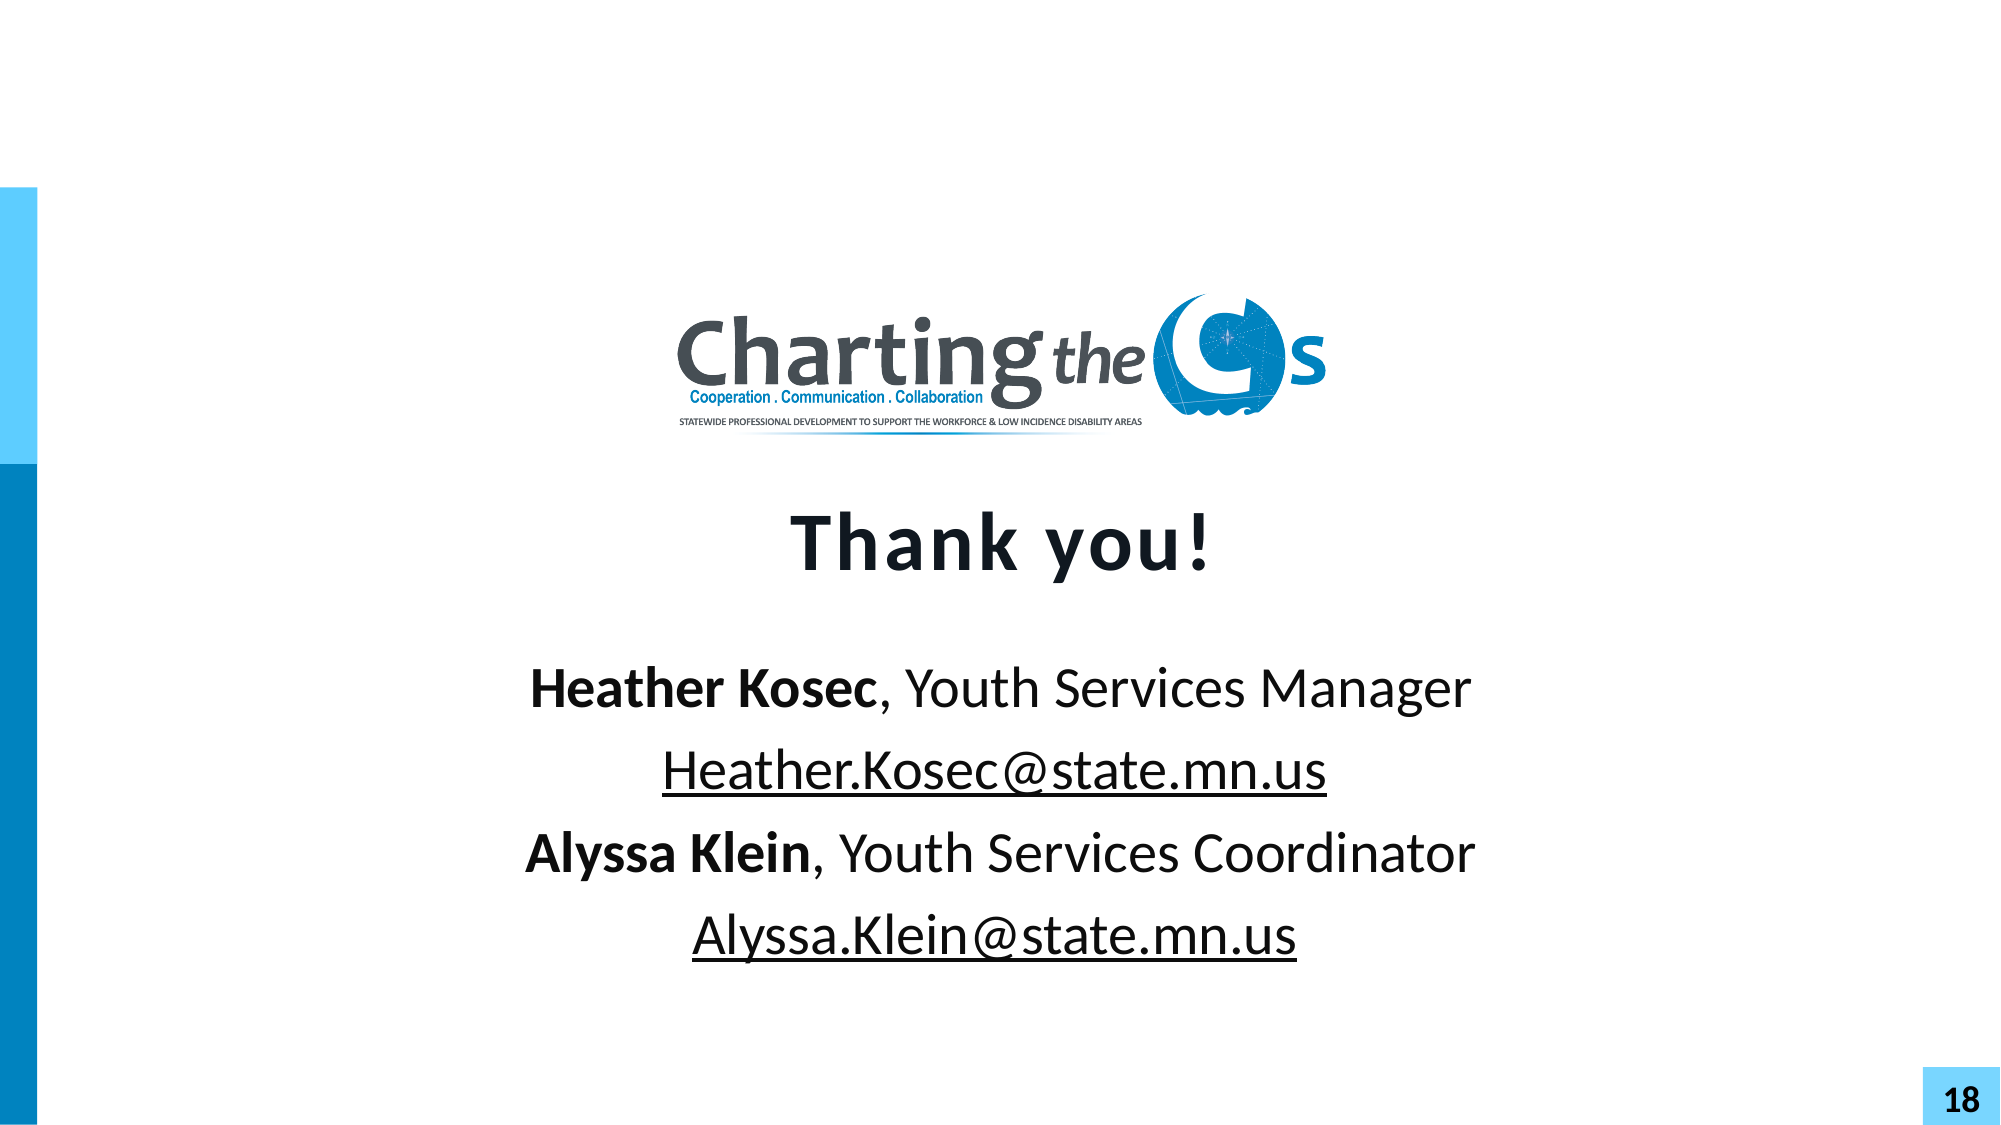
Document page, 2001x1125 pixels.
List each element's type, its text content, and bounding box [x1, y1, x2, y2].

subtitle Heather Kosec, Youth Services Manager Heather.Kosec@state.mn.us Alyssa Klein, Youth Services Coordinator Alyssa.Klein@state.mn.us [97, 641, 1906, 899]
title Thank you! [99, 471, 1904, 622]
picture [677, 290, 1326, 435]
